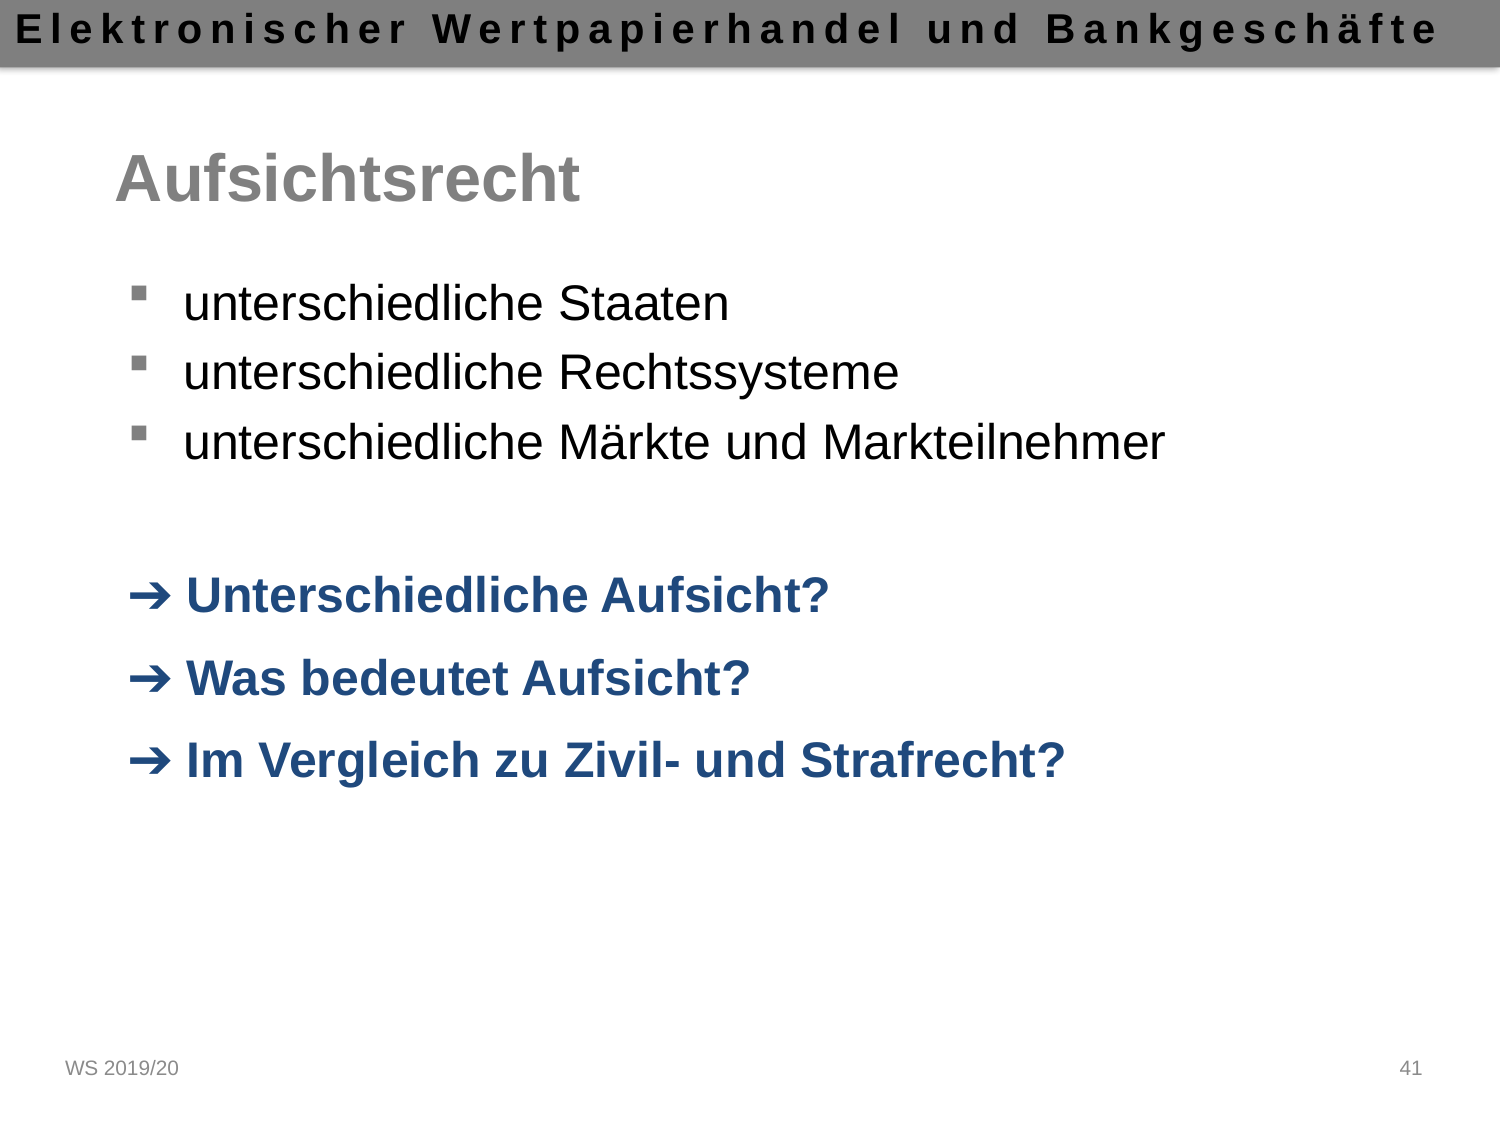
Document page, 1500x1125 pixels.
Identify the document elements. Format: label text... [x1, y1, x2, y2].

list unterschiedliche Staaten unterschiedliche Rechtssysteme unterschiedliche Märkte und Markteilnehmer Unterschiedliche Aufsicht? Was bedeutet Aufsicht? Im Vergleich zu Zivil- und Strafrecht? [112, 262, 1388, 1013]
title Aufsichtsrecht [99, 112, 1438, 238]
